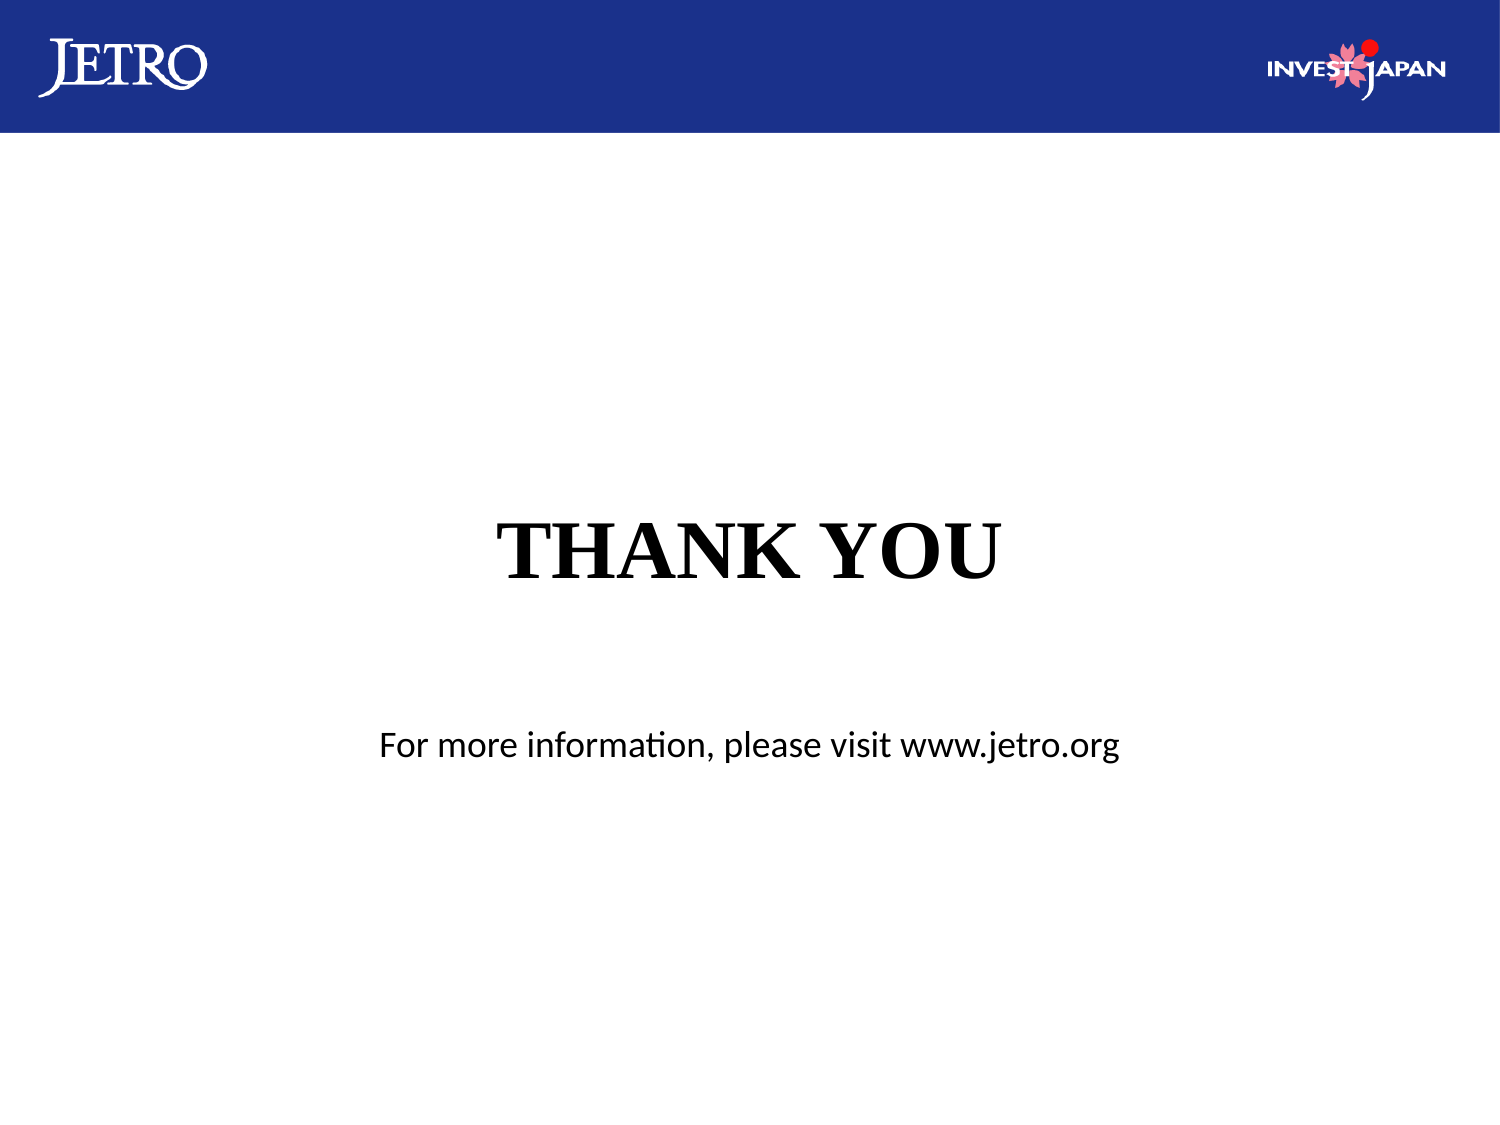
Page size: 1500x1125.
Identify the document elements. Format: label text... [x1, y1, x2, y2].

picture [0, 0, 1500, 133]
text_box THANK YOU [0, 487, 1500, 603]
text_box For more information, please visit www.jetro.org [0, 712, 1500, 773]
